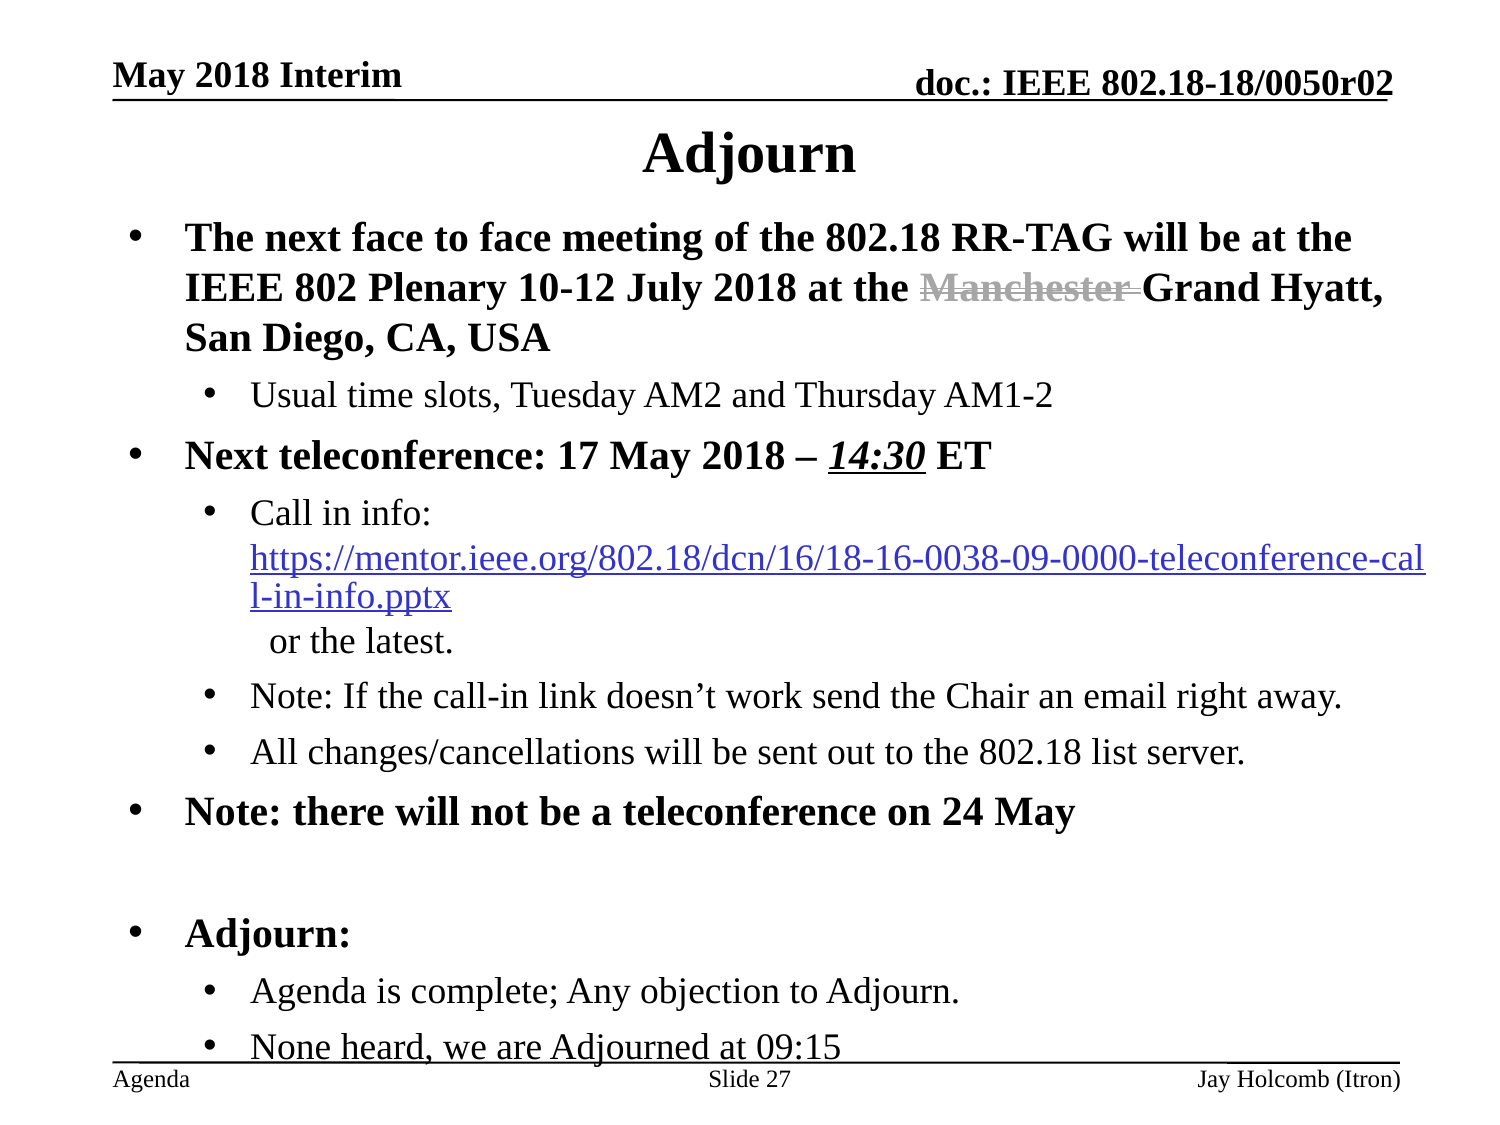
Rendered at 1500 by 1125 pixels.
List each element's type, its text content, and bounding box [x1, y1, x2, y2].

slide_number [112, 49, 488, 95]
title Adjourn [112, 96, 1388, 202]
footer Jay Holcomb (Itron) [878, 1061, 1402, 1093]
slide_number Slide 27 [699, 1061, 800, 1123]
list The next face to face meeting of the 802.18 RR-TAG will be at the IEEE 802 Plenary 10-12 July 2018 at the Manchester Grand Hyatt, San Diego, CA, USA Usual time slots, Tuesday AM2 and Thursday AM1-2 Next teleconference: 17 May 2018 – 14:30 ET Call in info: https://mentor.ieee.org/802.18/dcn/16/18-16-0038-09-0000-teleconference-call-in-info.pptx or the latest. Note: If the call-in link doesn’t work send the Chair an email right away. All changes/cancellations will be sent out to the 802.18 list server. Note: there will not be a teleconference on 24 May Adjourn: Agenda is complete; Any objection to Adjourn. None heard, we are Adjourned at 09:15 Thank You [112, 202, 1445, 878]
